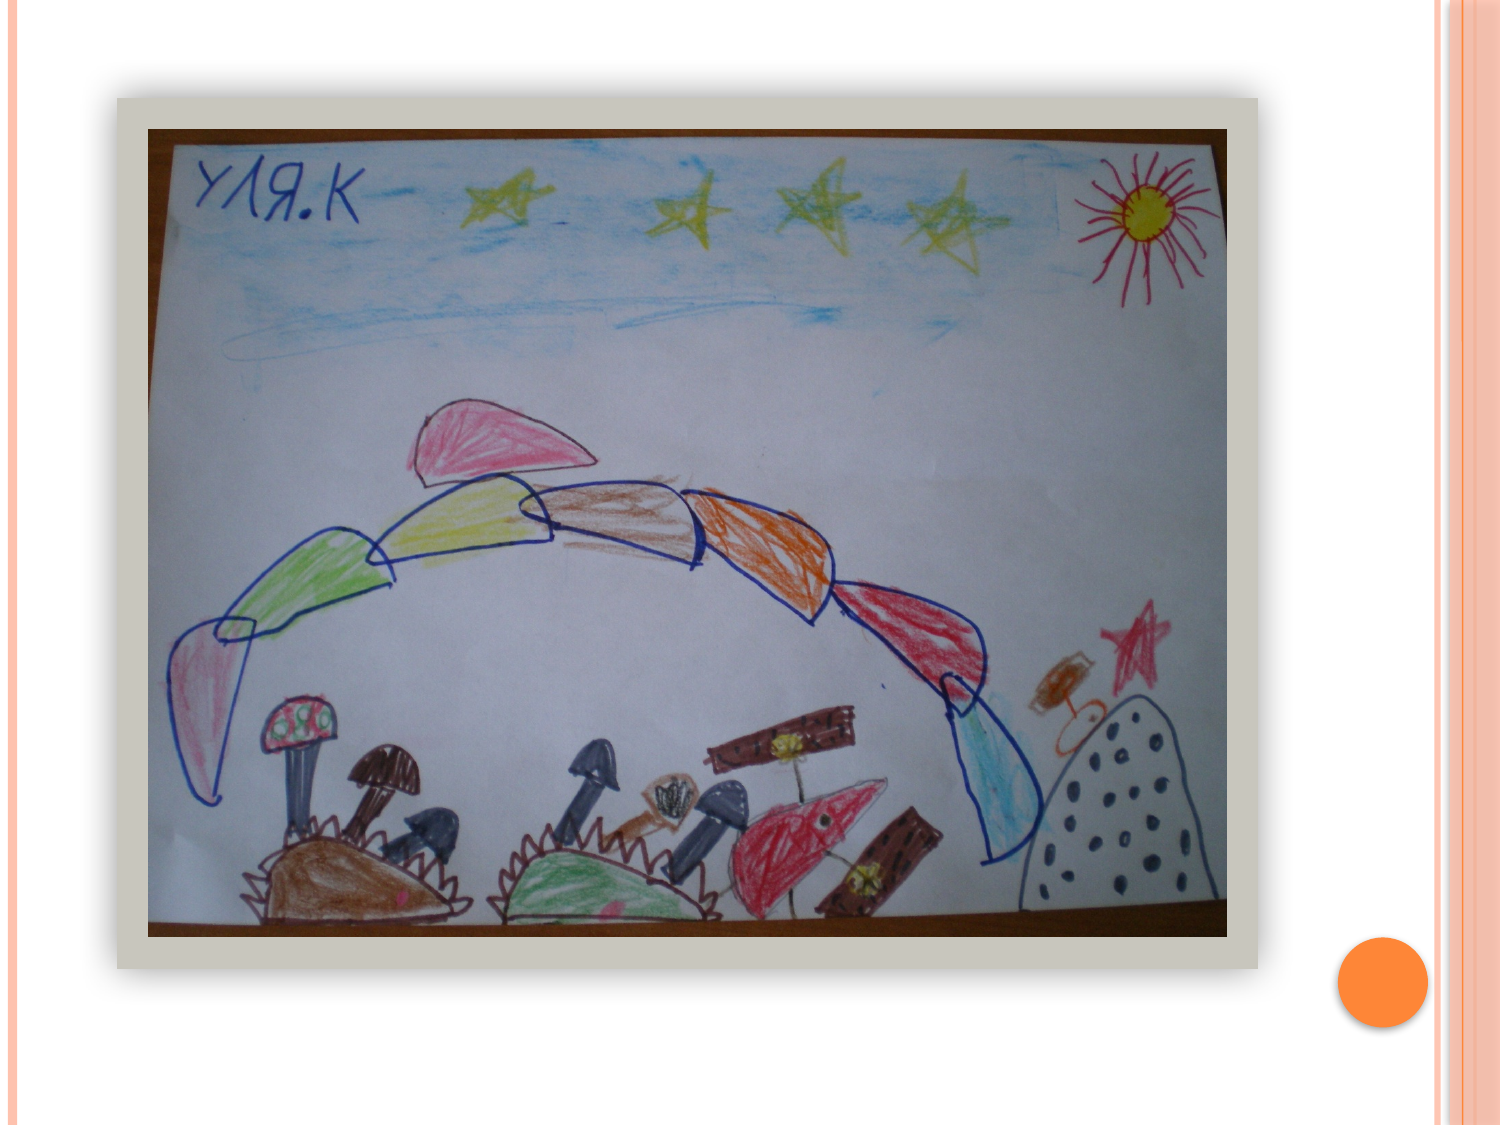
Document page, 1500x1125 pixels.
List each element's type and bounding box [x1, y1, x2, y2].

list [147, 128, 1227, 938]
